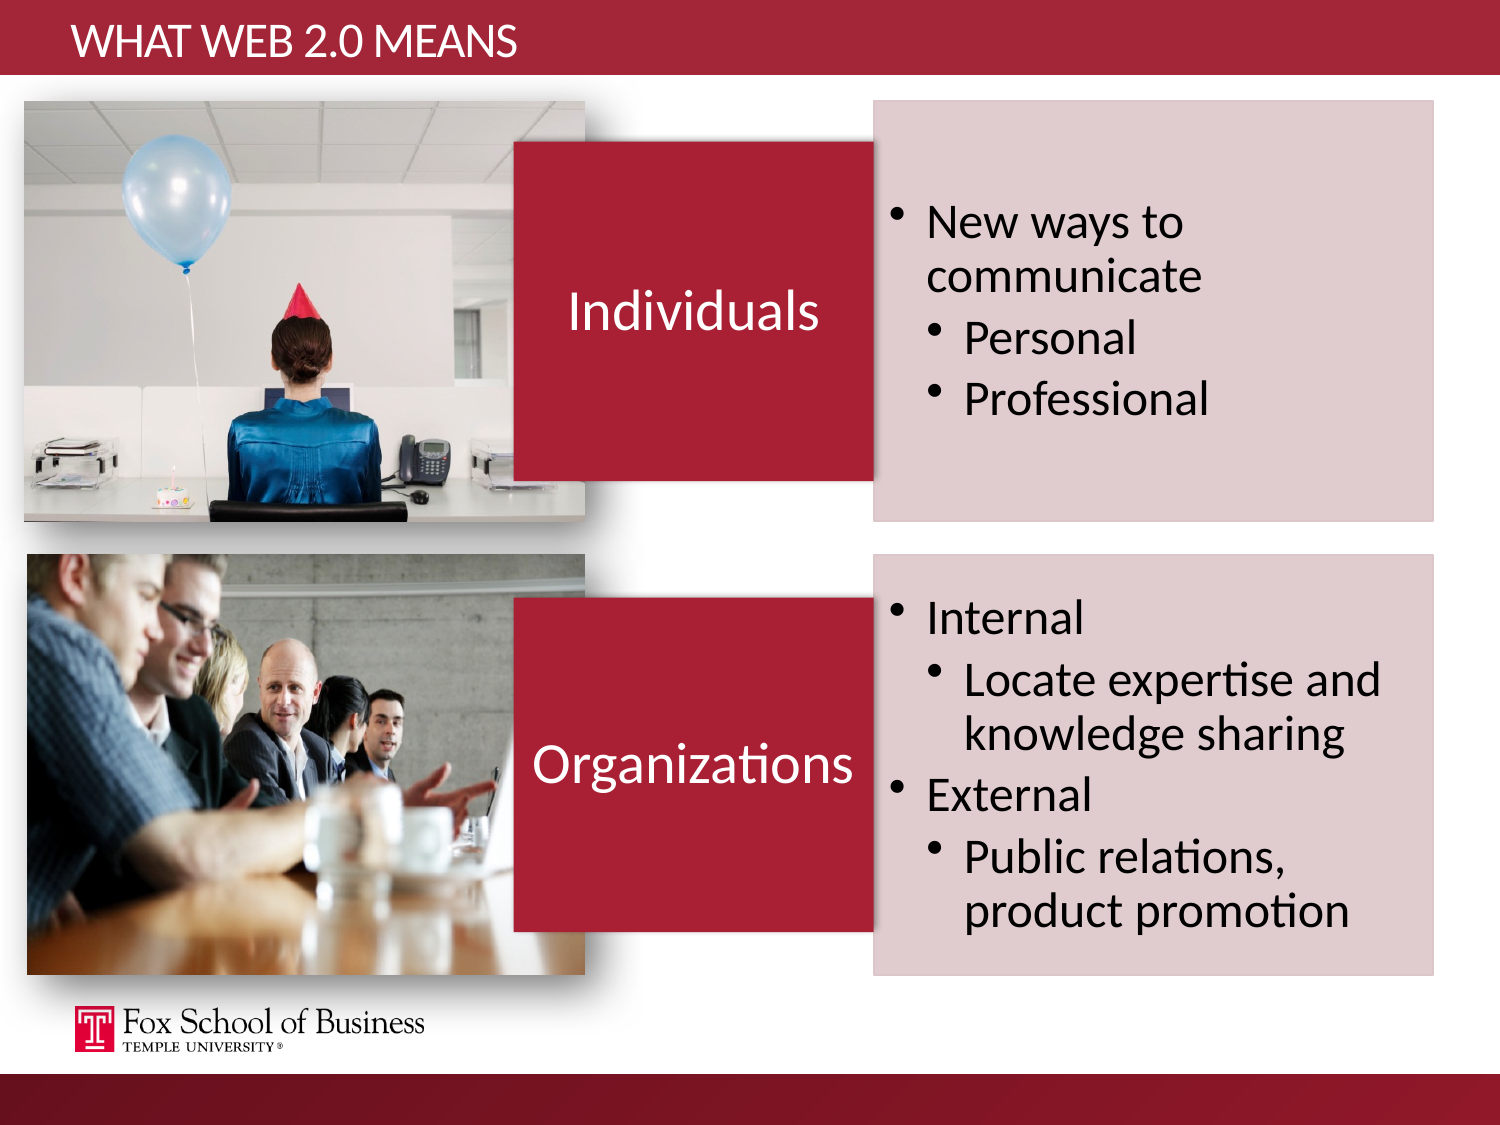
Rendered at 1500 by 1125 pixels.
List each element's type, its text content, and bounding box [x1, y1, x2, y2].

title WHAT WEB 2.0 MEANS [70, 0, 1321, 75]
text_box Organizations [594, 597, 874, 933]
text_box Internal Locate expertise and knowledge sharing External Public relations, product promotion [873, 554, 1434, 976]
picture [24, 100, 586, 522]
picture [75, 1006, 424, 1052]
text_box New ways to communicate Personal Professional [873, 100, 1434, 522]
picture [26, 554, 586, 976]
text_box Individuals [593, 141, 874, 482]
